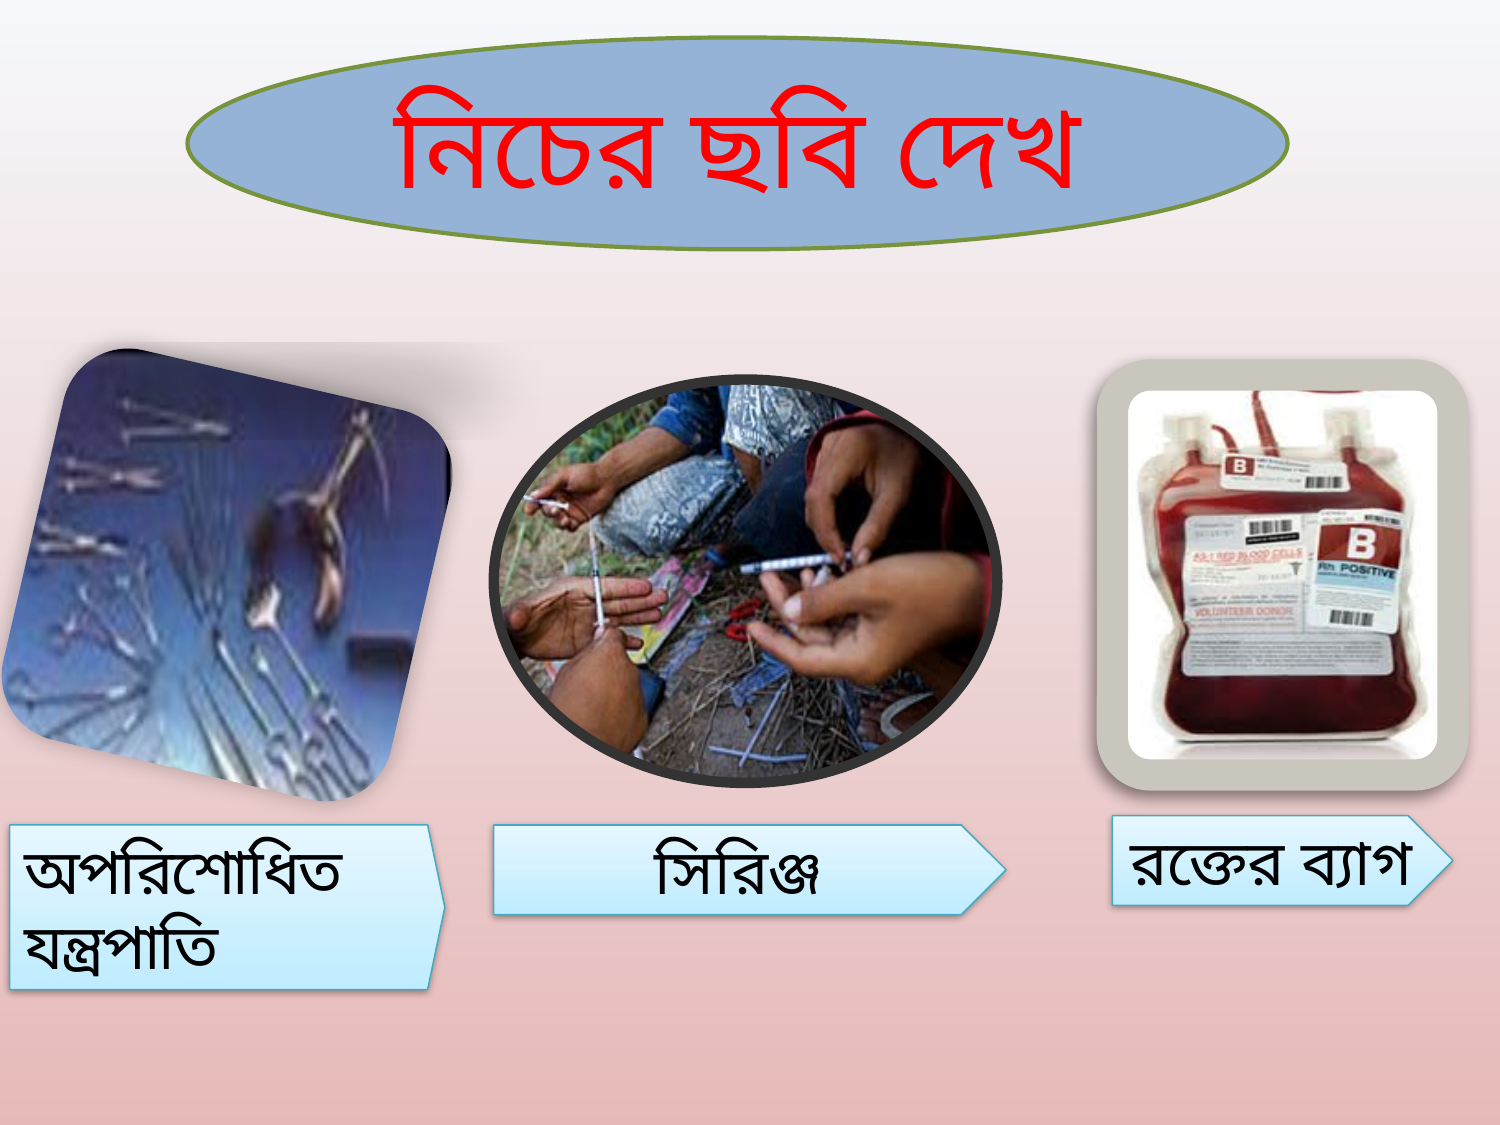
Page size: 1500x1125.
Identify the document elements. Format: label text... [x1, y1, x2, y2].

picture [1112, 374, 1454, 776]
text_box সিরিঞ্জ [492, 824, 1007, 916]
text_box রক্তের ব্যাগ [1111, 814, 1454, 907]
text_box অপরিশোধিত যন্ত্রপাতি [8, 824, 446, 991]
text_box নিচের ছবি দেখ [185, 35, 1290, 252]
picture [1, 348, 453, 802]
picture [493, 379, 998, 784]
